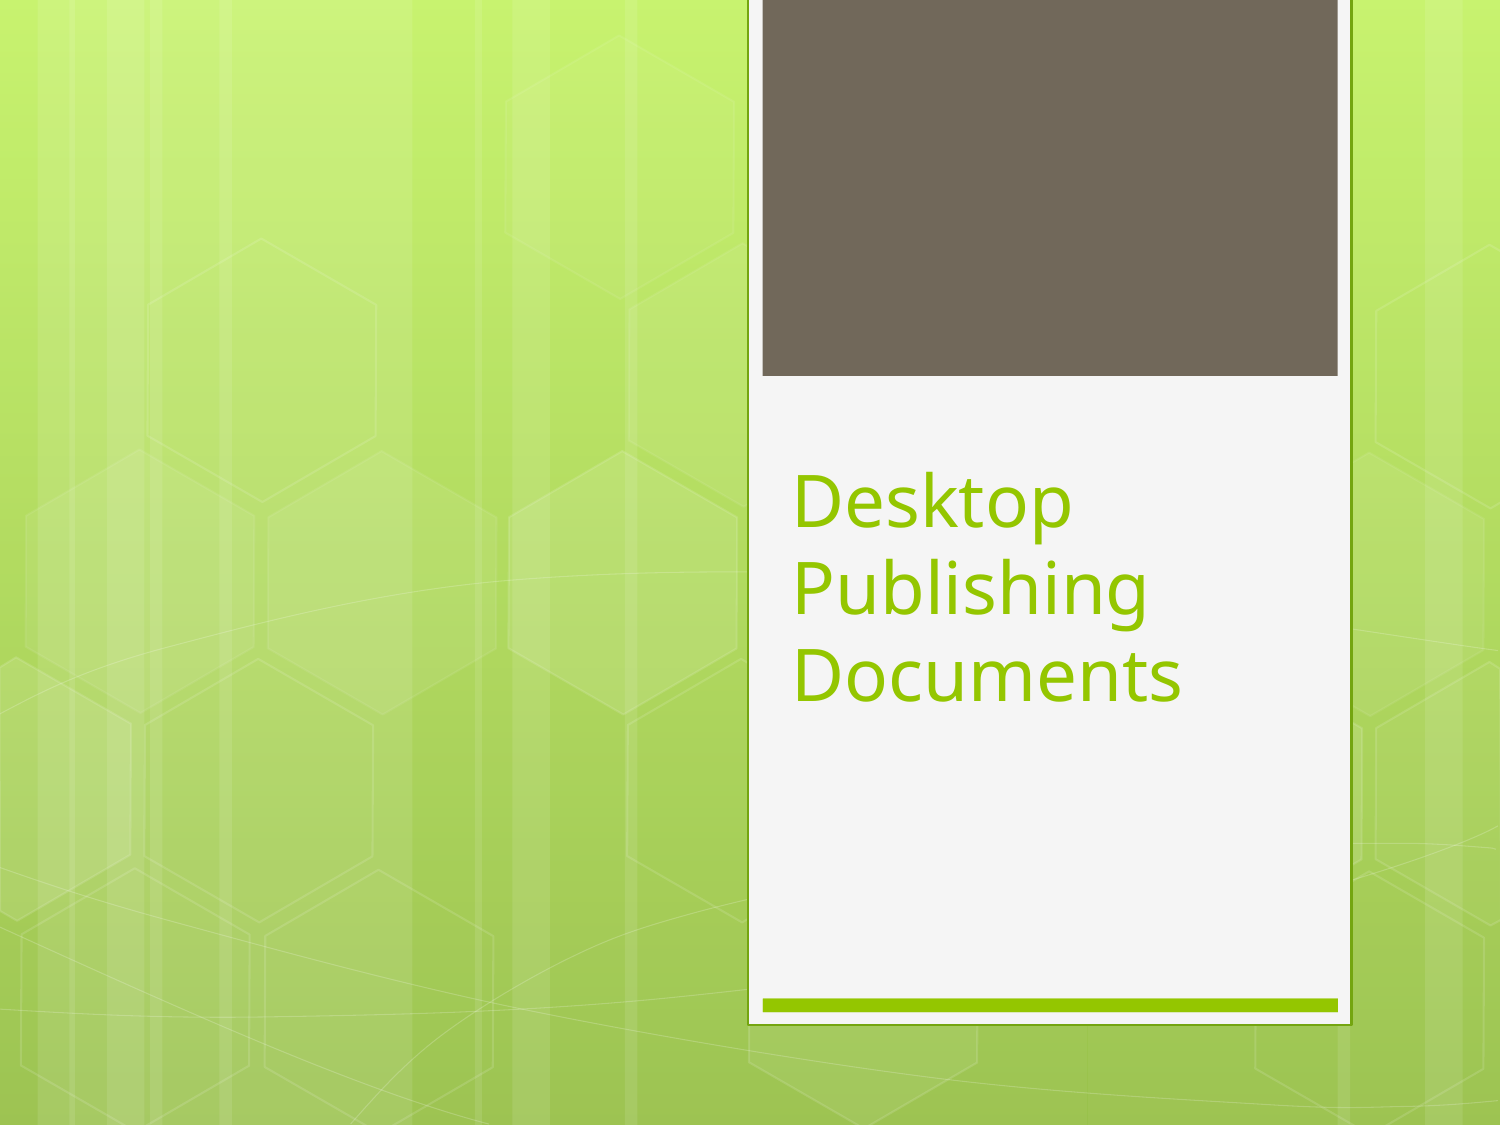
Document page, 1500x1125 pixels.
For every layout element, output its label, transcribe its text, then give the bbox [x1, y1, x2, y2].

title Desktop Publishing Documents [776, 444, 1320, 724]
